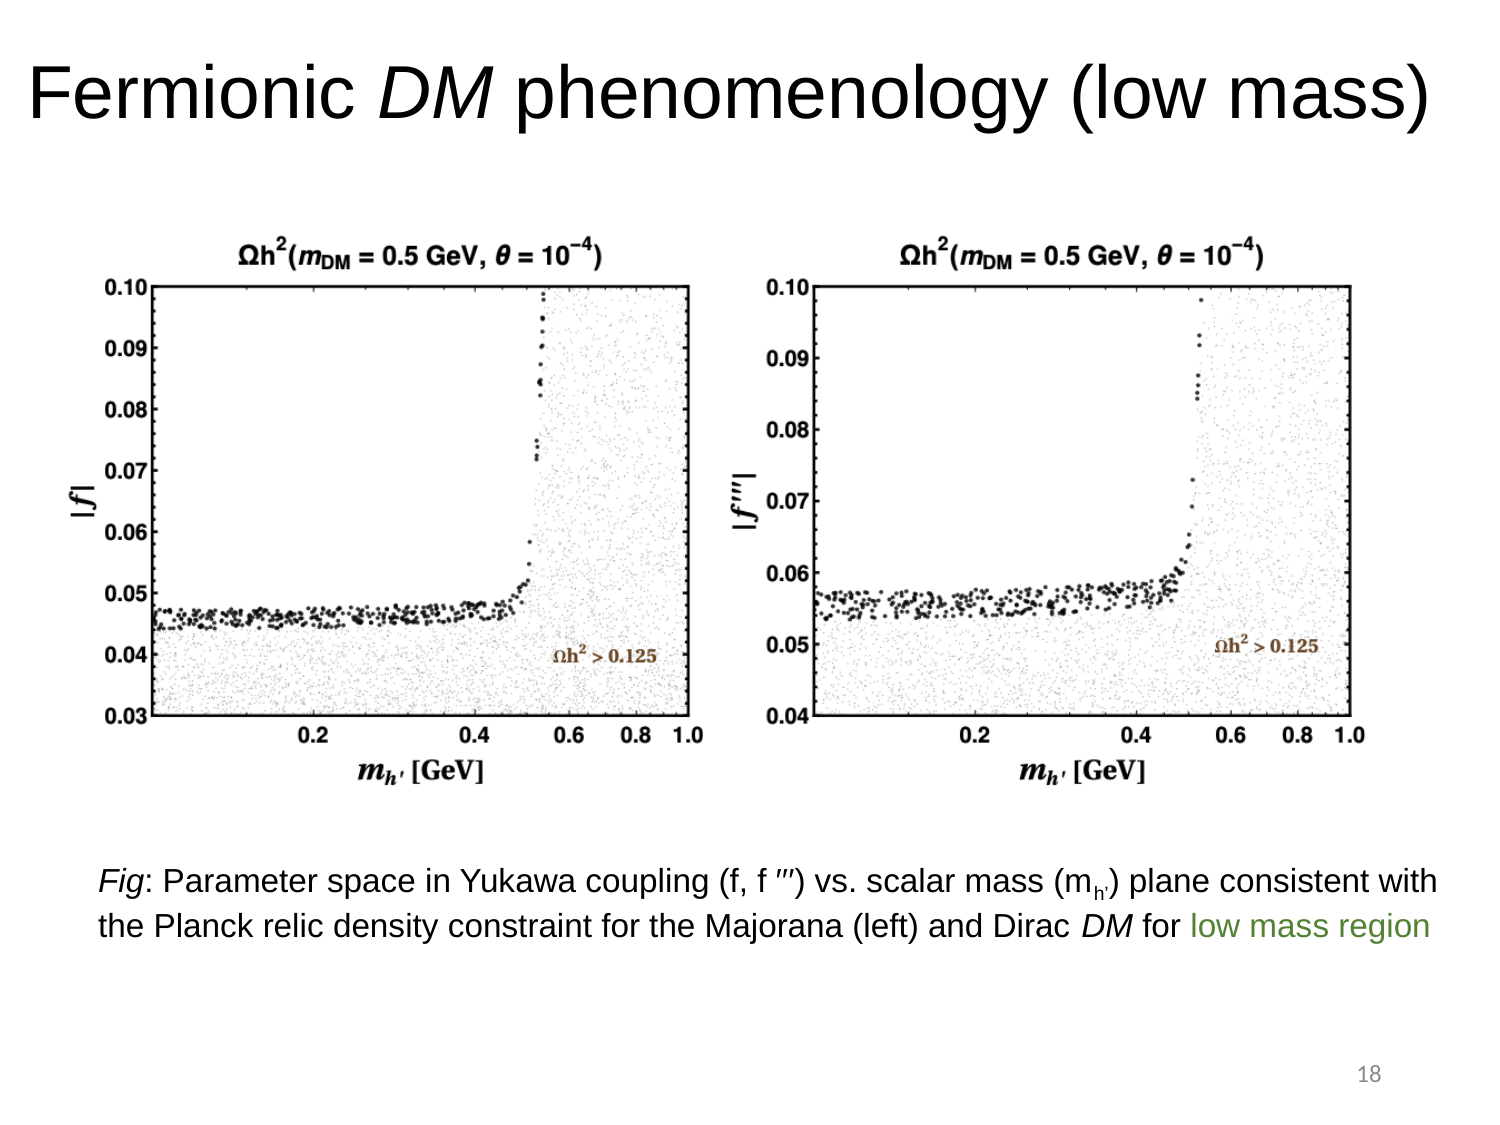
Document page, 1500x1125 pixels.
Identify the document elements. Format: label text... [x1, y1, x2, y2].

picture [34, 198, 1432, 824]
text_box Fig: Parameter space in Yukawa coupling (f, f ′′′) vs. scalar mass (mh’) plane consistent with the Planck relic density constraint for the Majorana (left) and Dirac DM for low mass region [83, 851, 1481, 952]
slide_number 18 [1059, 1042, 1397, 1103]
title Fermionic DM phenomenology (low mass) [0, 51, 1481, 138]
